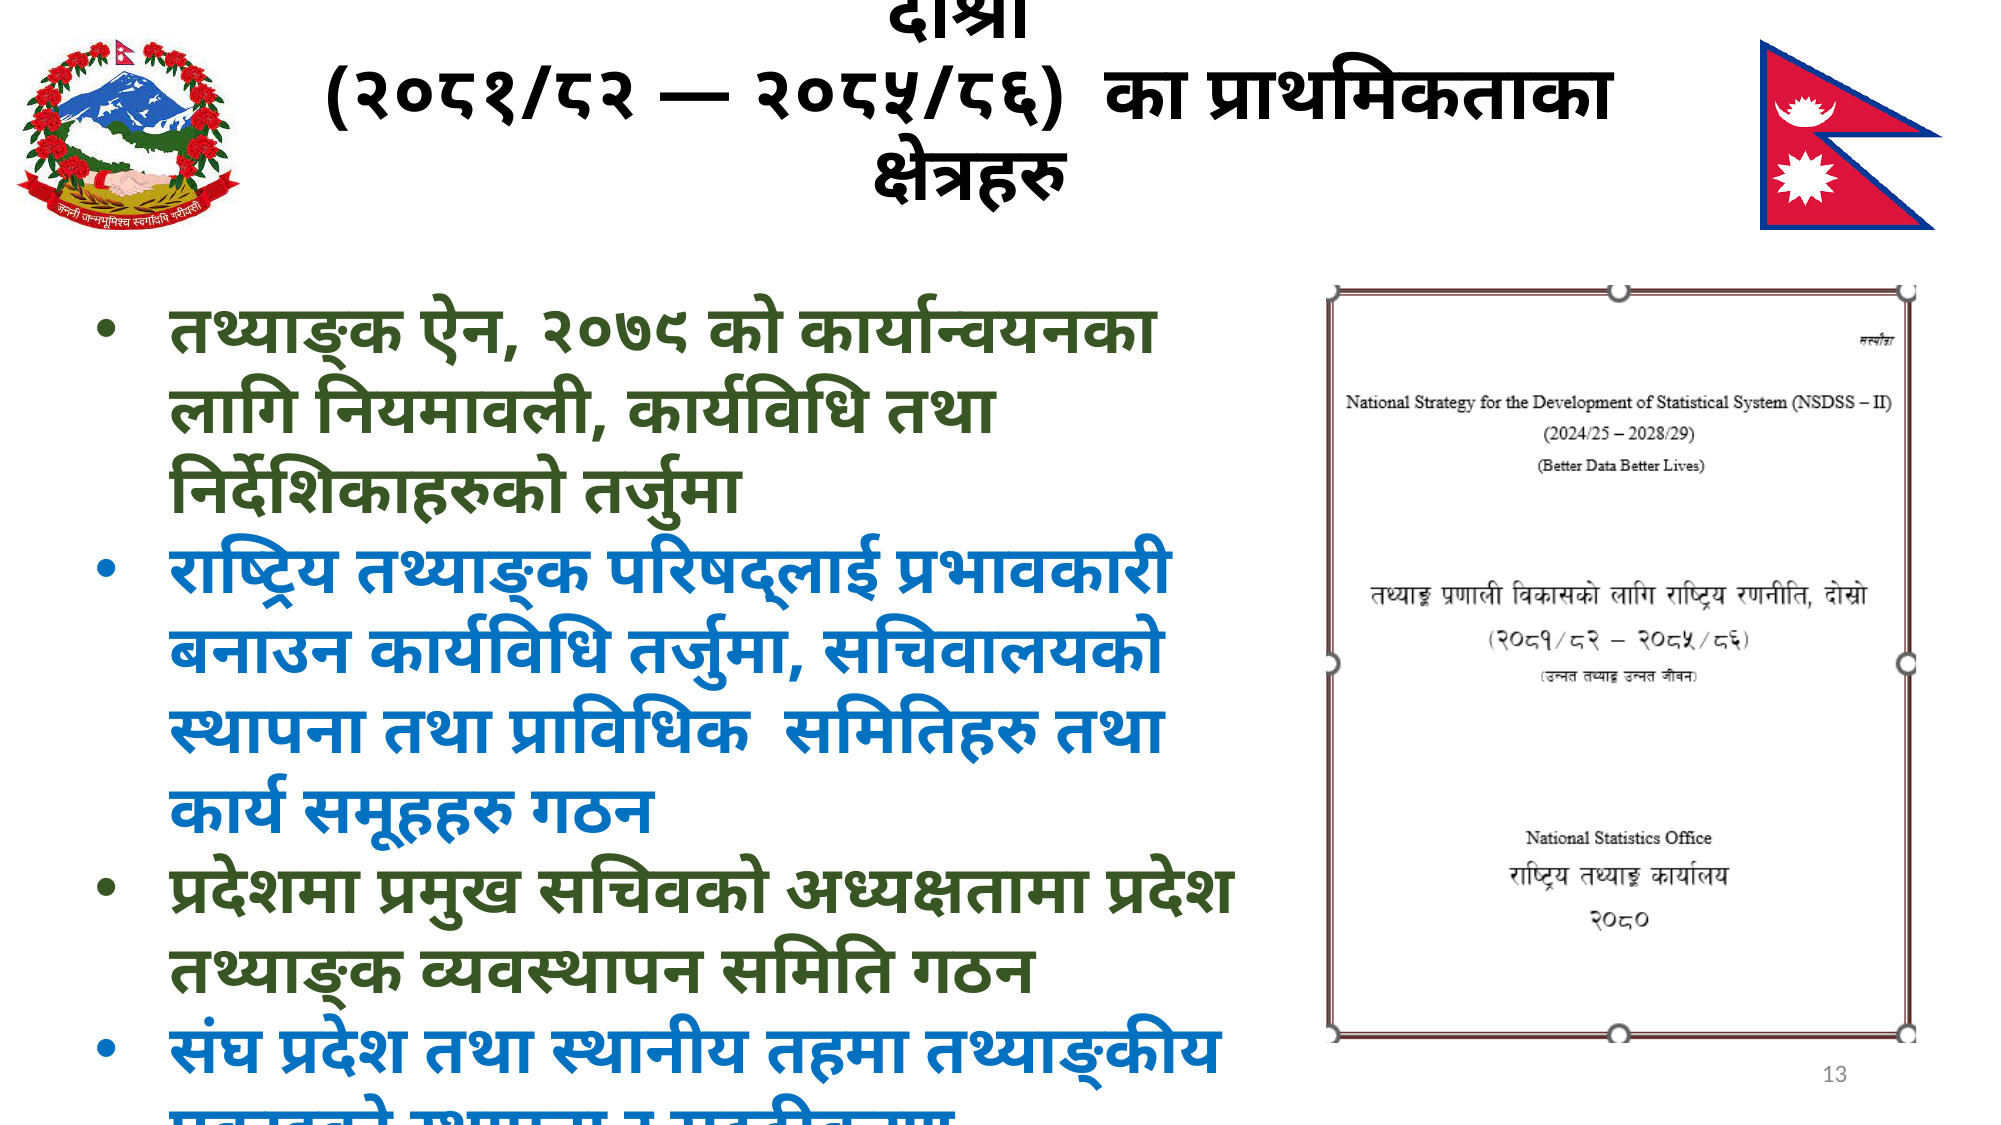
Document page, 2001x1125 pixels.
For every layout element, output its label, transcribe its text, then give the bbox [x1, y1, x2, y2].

slide_number 13 [1412, 1043, 1863, 1103]
text_box तथ्याङ्क ऐन, २०७९ को कार्यान्वयनका लागि नियमावली, कार्यविधि तथा निर्देशिकाहरुको तर्जुमा राष्ट्रिय तथ्याङ्क परिषद्लाई प्रभावकारी बनाउन कार्यविधि तर्जुमा, सचिवालयको स्थापना तथा प्राविधिक समितिहरु तथा कार्य समूहहरु गठन प्रदेशमा प्रमुख सचिवको अध्यक्षतामा प्रदेश तथ्याङ्क व्यवस्थापन समिति गठन संघ प्रदेश तथा स्थानीय तहमा तथ्याङ्कीय एकाइको स्थापना र सुदृढीकरण [79, 279, 1301, 1125]
picture [1325, 285, 1917, 1043]
picture [1760, 39, 1943, 230]
picture [16, 39, 240, 230]
title तथ्याङ्क प्रणाली विकासको लागि राष्ट्रिय रणनीति, दोश्रो (२०८१/८२ — २०८५/८६) का प्राथमिकताका क्षेत्रहरु [240, 94, 1720, 225]
